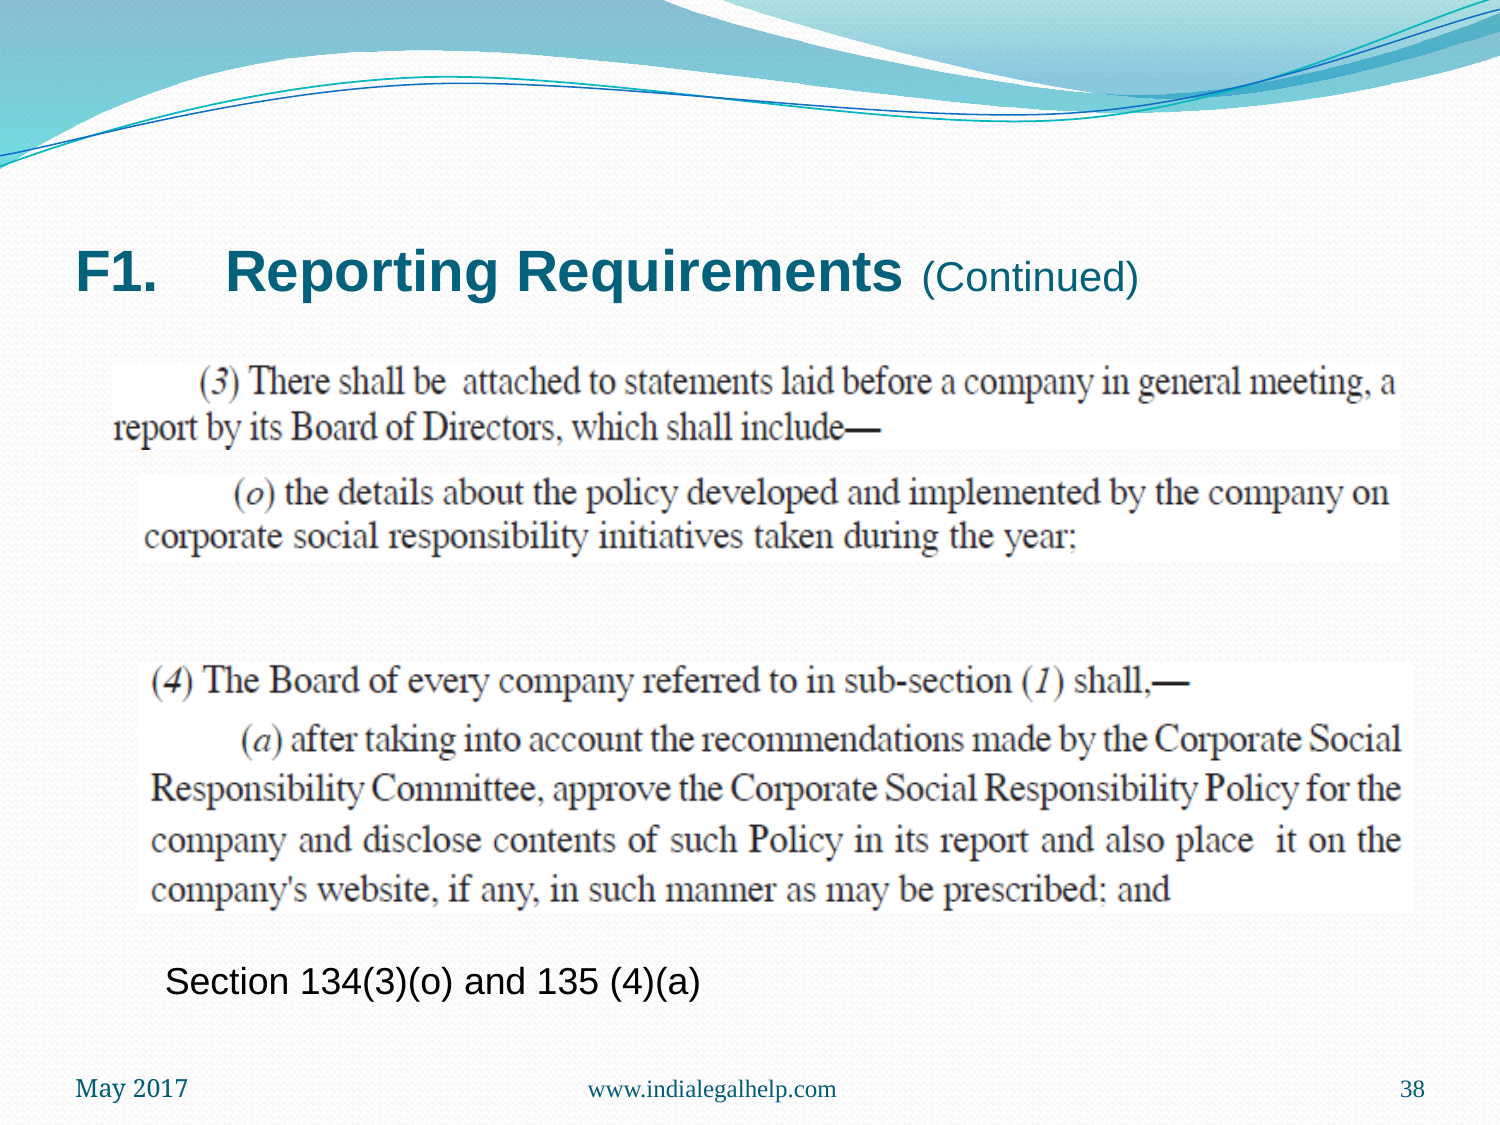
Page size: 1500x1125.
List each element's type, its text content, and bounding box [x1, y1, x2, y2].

footer www.indialegalhelp.com [437, 1042, 988, 1103]
picture [137, 474, 1401, 563]
picture [112, 362, 1401, 451]
picture [137, 662, 1413, 913]
title F1. Reporting Requirements (Continued) [75, 115, 1425, 303]
text_box Section 134(3)(o) and 135 (4)(a) [150, 949, 1313, 1010]
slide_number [75, 1042, 425, 1103]
slide_number 38 [1299, 1042, 1425, 1103]
